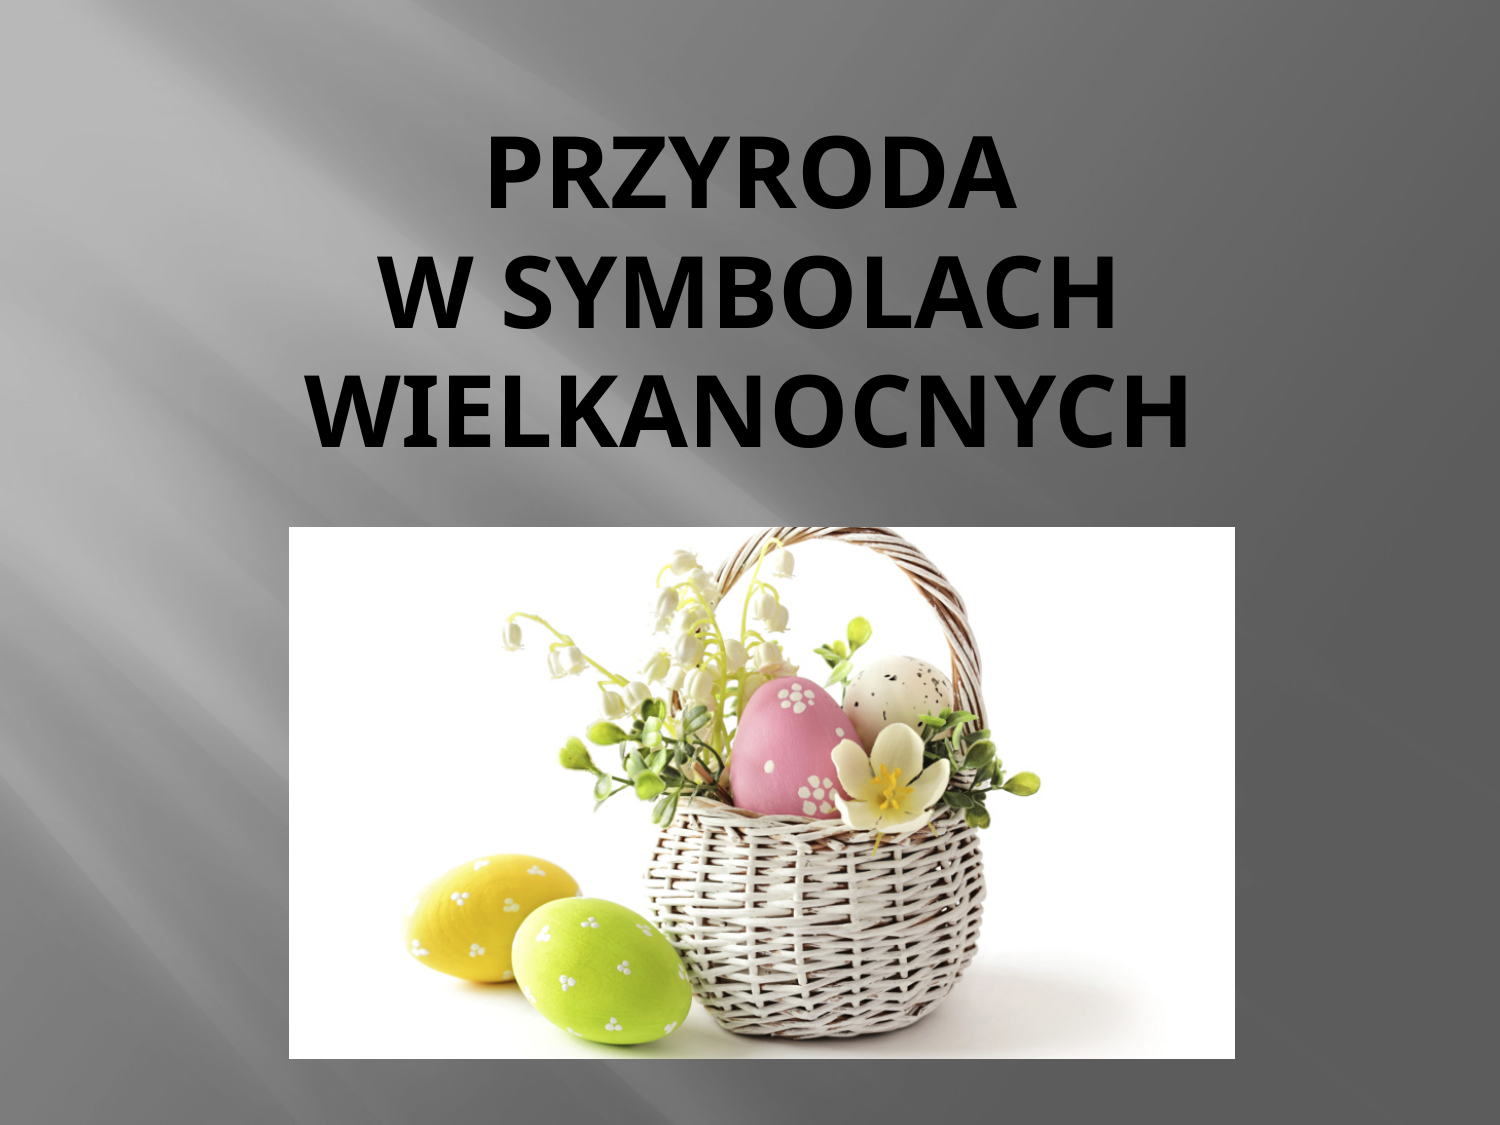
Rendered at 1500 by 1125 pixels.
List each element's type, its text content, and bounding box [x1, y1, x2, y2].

title PRZYRODA W SYMBOLACH WIELKANOCNYCH [112, 90, 1388, 468]
picture [288, 526, 1235, 1060]
